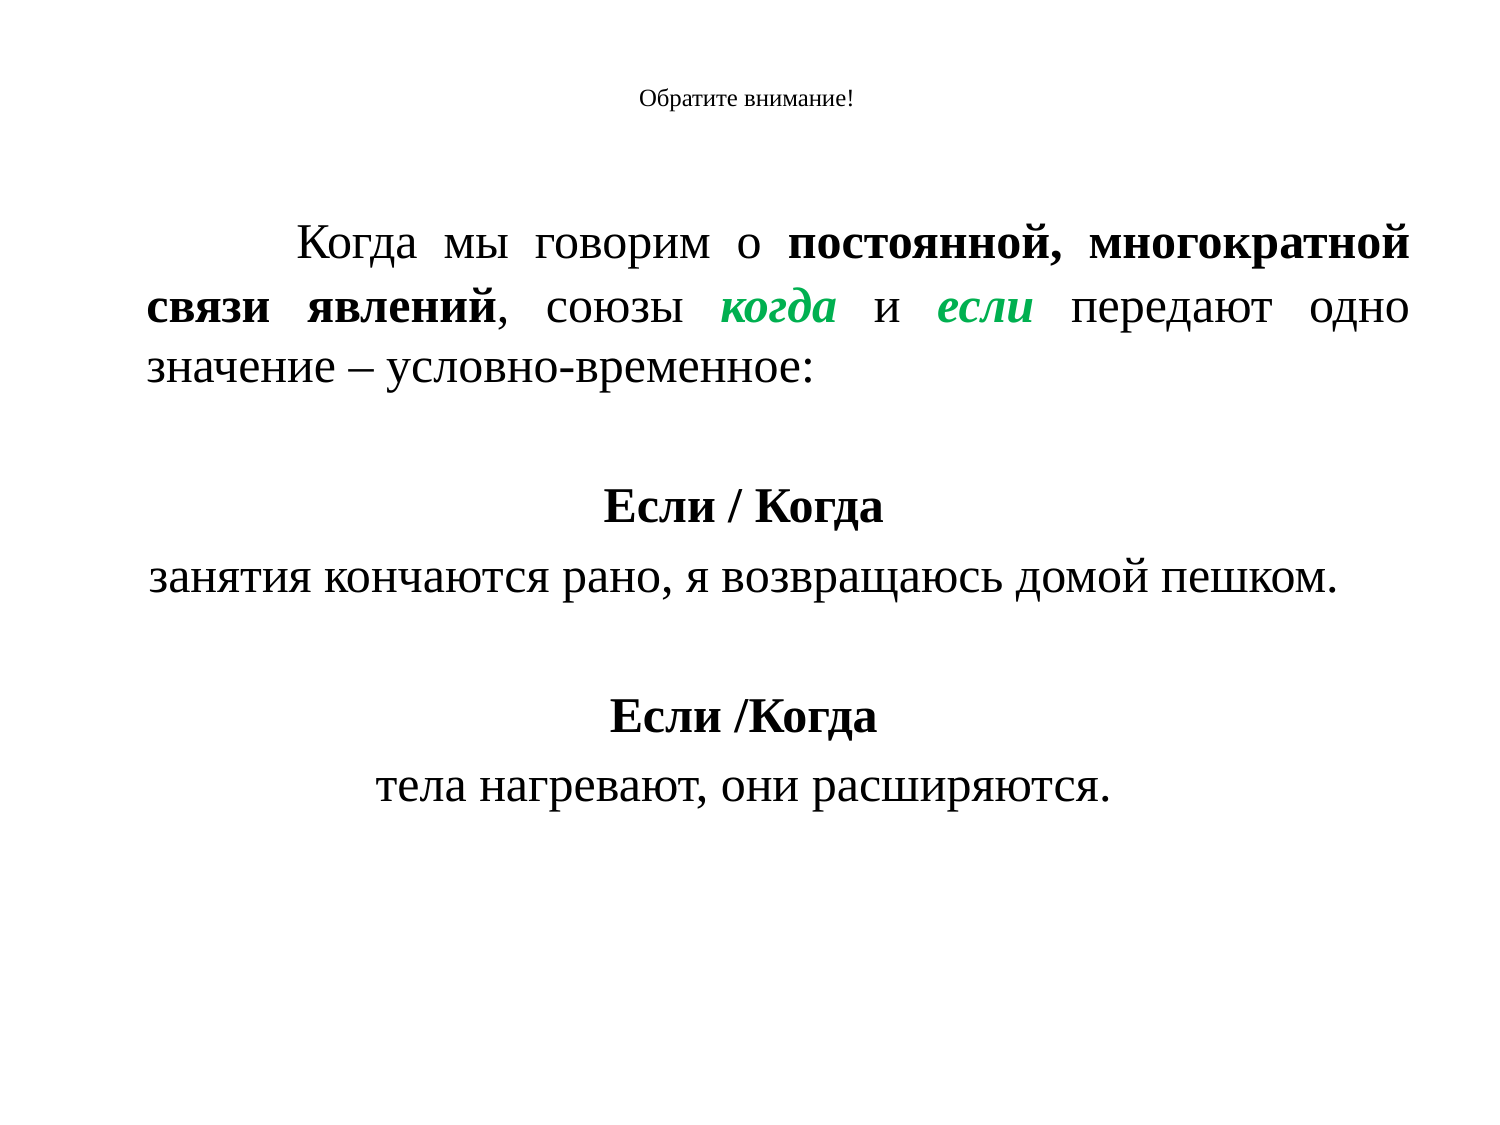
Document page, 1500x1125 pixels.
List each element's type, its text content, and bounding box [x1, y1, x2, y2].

title Обратите внимание! [75, 45, 1425, 149]
list Когда мы говорим о постоянной, многократной связи явлений, союзы когда и если передают одно значение – условно-временное: Если / Когда занятия кончаются рано, я возвращаюсь домой пешком. Если /Когда тела нагревают, они расширяются. [75, 184, 1425, 1071]
